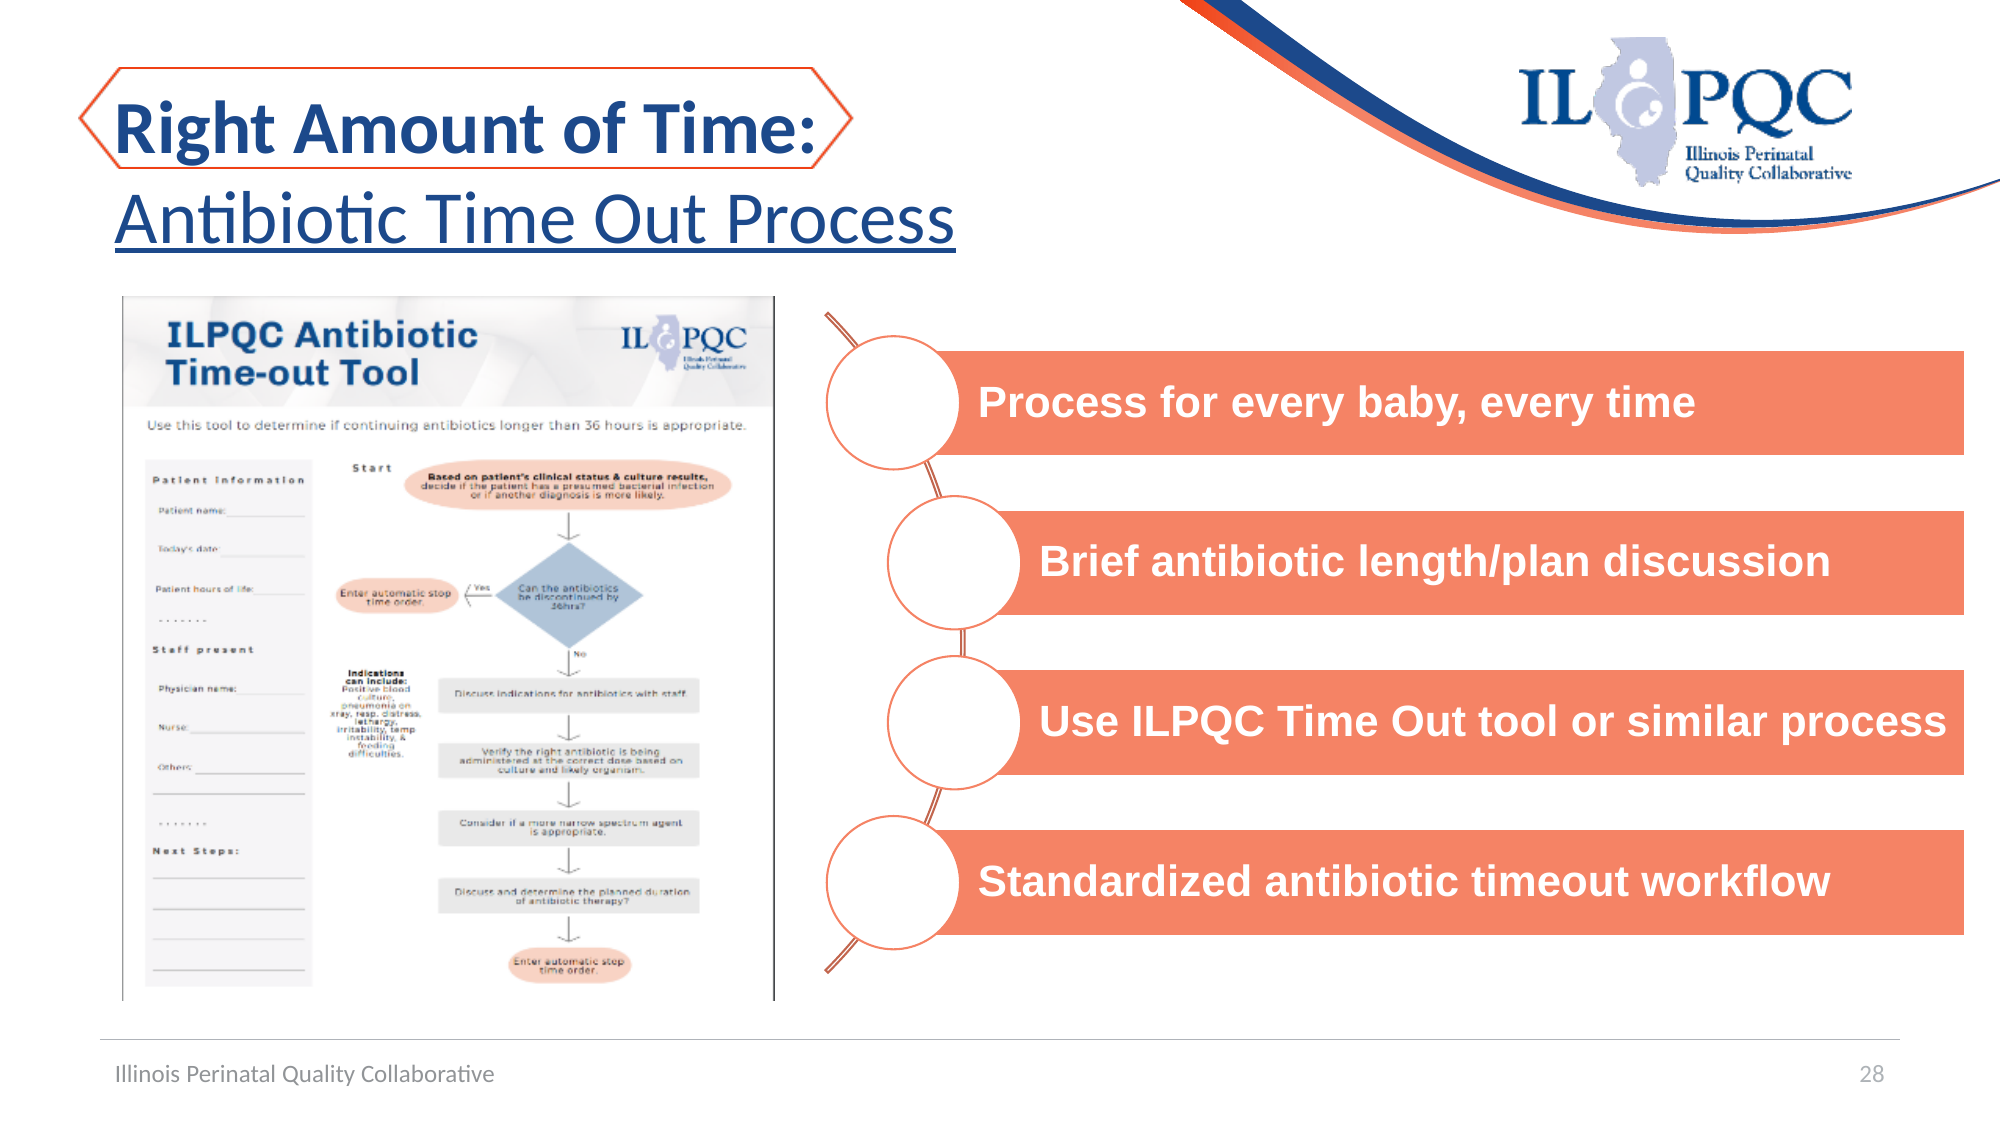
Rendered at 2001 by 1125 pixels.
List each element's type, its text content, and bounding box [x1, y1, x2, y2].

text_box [31, 176, 1966, 1110]
picture [77, 67, 855, 169]
title Right Amount of Time: Antibiotic Time Out Process [99, 59, 1900, 176]
picture [1519, 37, 1852, 59]
picture [122, 296, 775, 1001]
